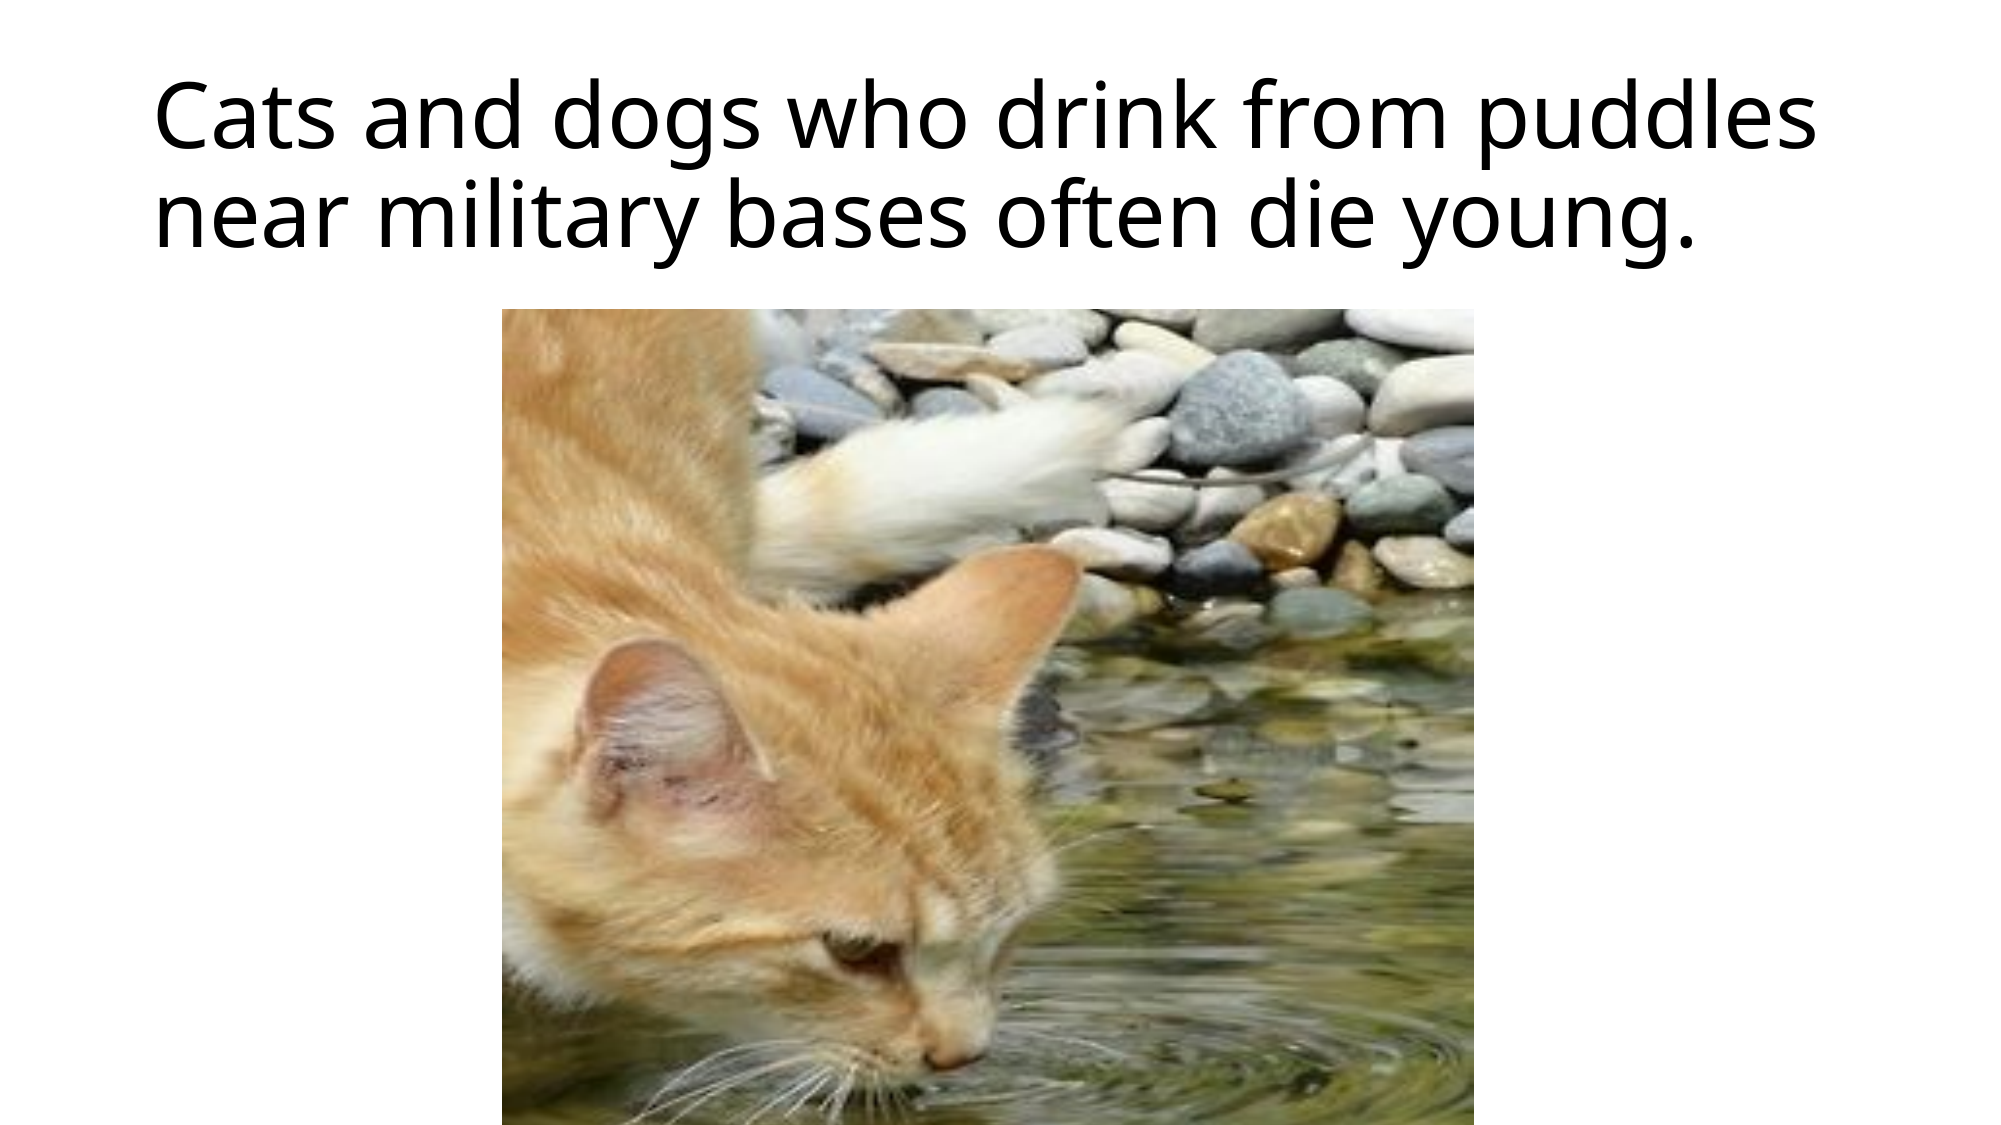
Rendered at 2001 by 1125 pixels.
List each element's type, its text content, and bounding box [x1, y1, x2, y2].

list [502, 309, 1474, 1125]
title Cats and dogs who drink from puddles near military bases often die young. [137, 59, 1863, 278]
